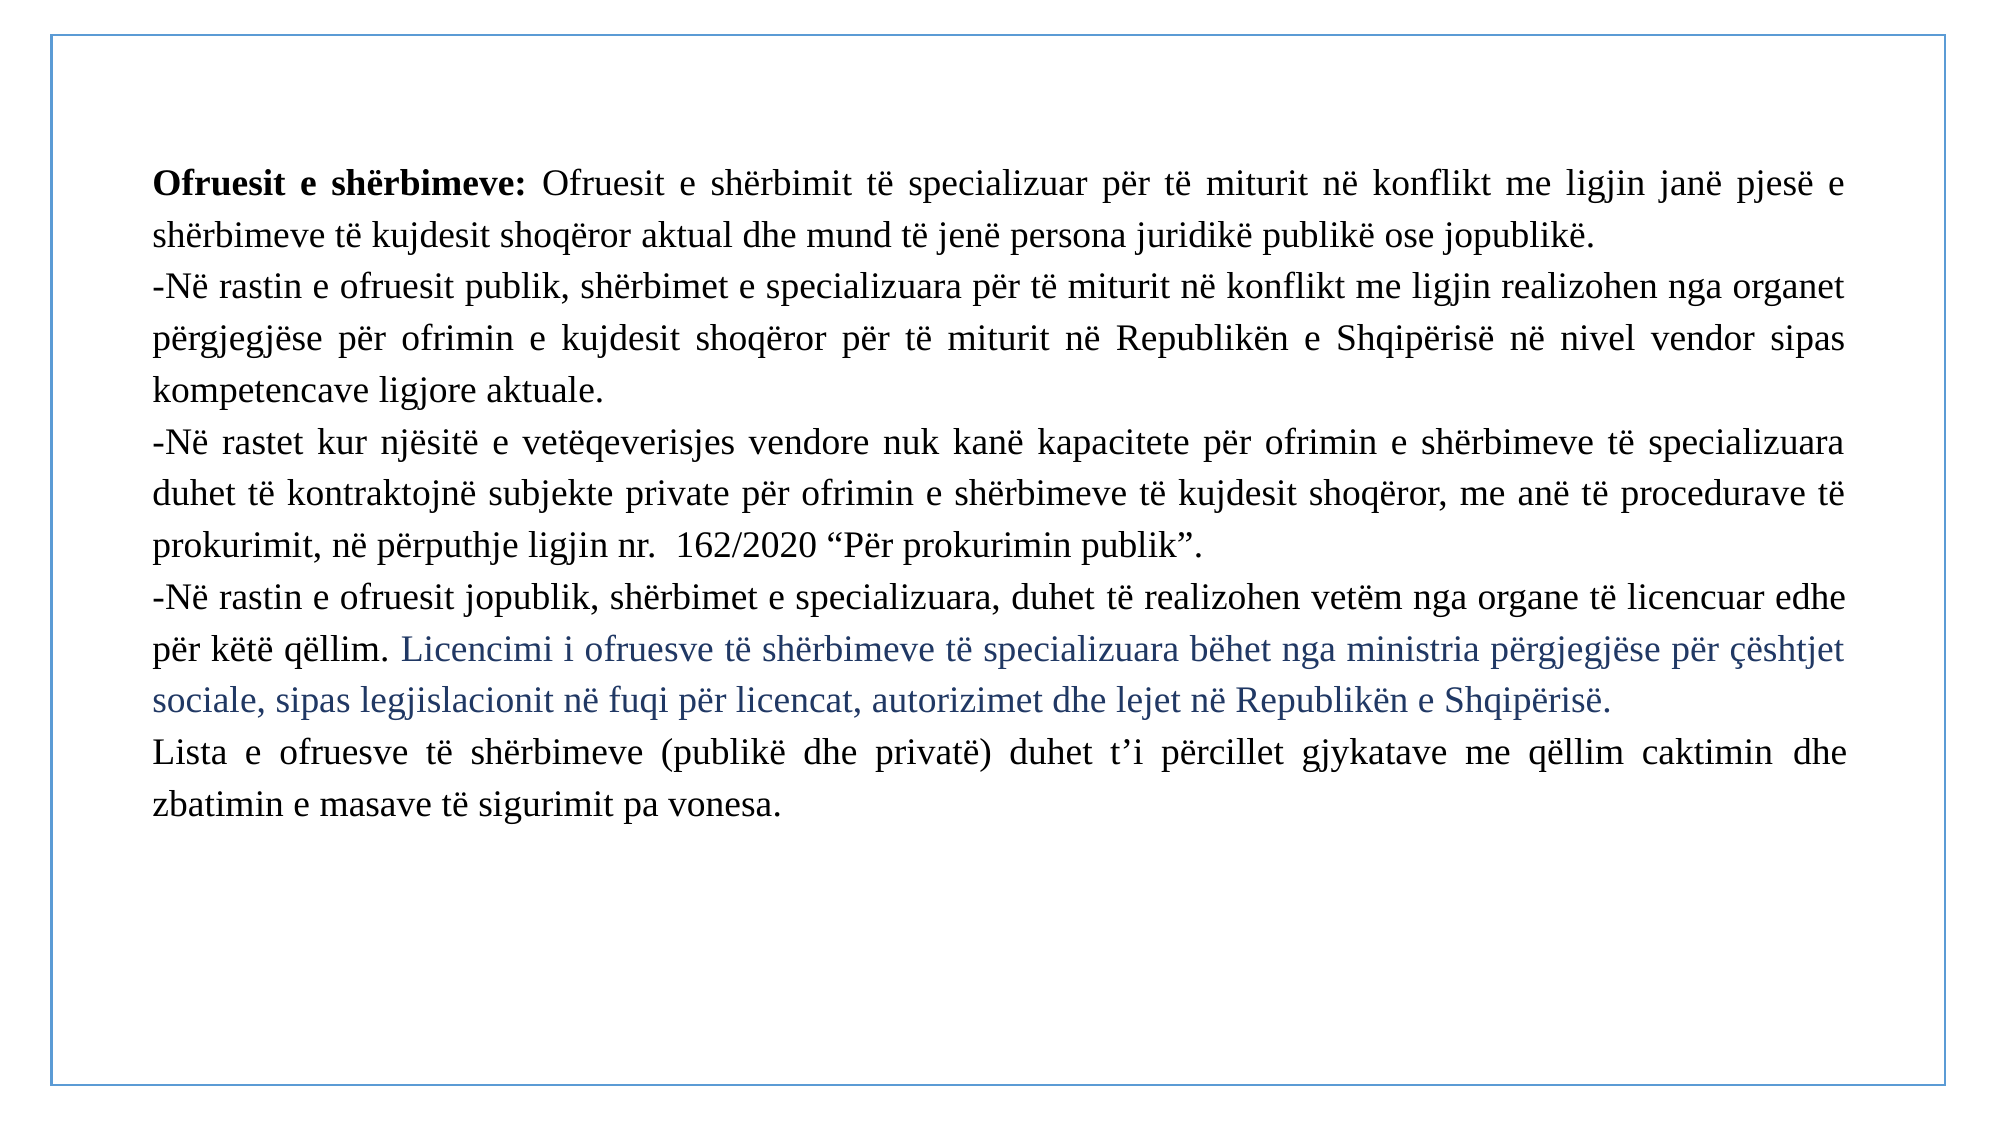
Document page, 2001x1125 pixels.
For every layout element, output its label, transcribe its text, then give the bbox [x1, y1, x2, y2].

list Ofruesit e shërbimeve: Ofruesit e shërbimit të specializuar për të miturit në konflikt me ligjin janë pjesë e shërbimeve të kujdesit shoqëror aktual dhe mund të jenë persona juridikë publikë ose jopublikë. -Në rastin e ofruesit publik, shërbimet e specializuara për të miturit në konflikt me ligjin realizohen nga organet përgjegjëse për ofrimin e kujdesit shoqëror për të miturit në Republikën e Shqipërisë në nivel vendor sipas kompetencave ligjore aktuale. -Në rastet kur njësitë e vetëqeverisjes vendore nuk kanë kapacitete për ofrimin e shërbimeve të specializuara duhet të kontraktojnë subjekte private për ofrimin e shërbimeve të kujdesit shoqëror, me anë të procedurave të prokurimit, në përputhje ligjin nr. 162/2020 “Për prokurimin publik”. -Në rastin e ofruesit jopublik, shërbimet e specializuara, duhet të realizohen vetëm nga organe të licencuar edhe për këtë qëllim. Licencimi i ofruesve të shërbimeve të specializuara bëhet nga ministria përgjegjëse për çështjet sociale, sipas legjislacionit në fuqi për licencat, autorizimet dhe lejet në Republikën e Shqipërisë. Lista e ofruesve të shërbimeve (publikë dhe privatë) duhet t’i përcillet gjykatave me qëllim caktimin dhe zbatimin e masave të sigurimit pa vonesa. [137, 93, 1863, 980]
text_box [50, 34, 1946, 1086]
